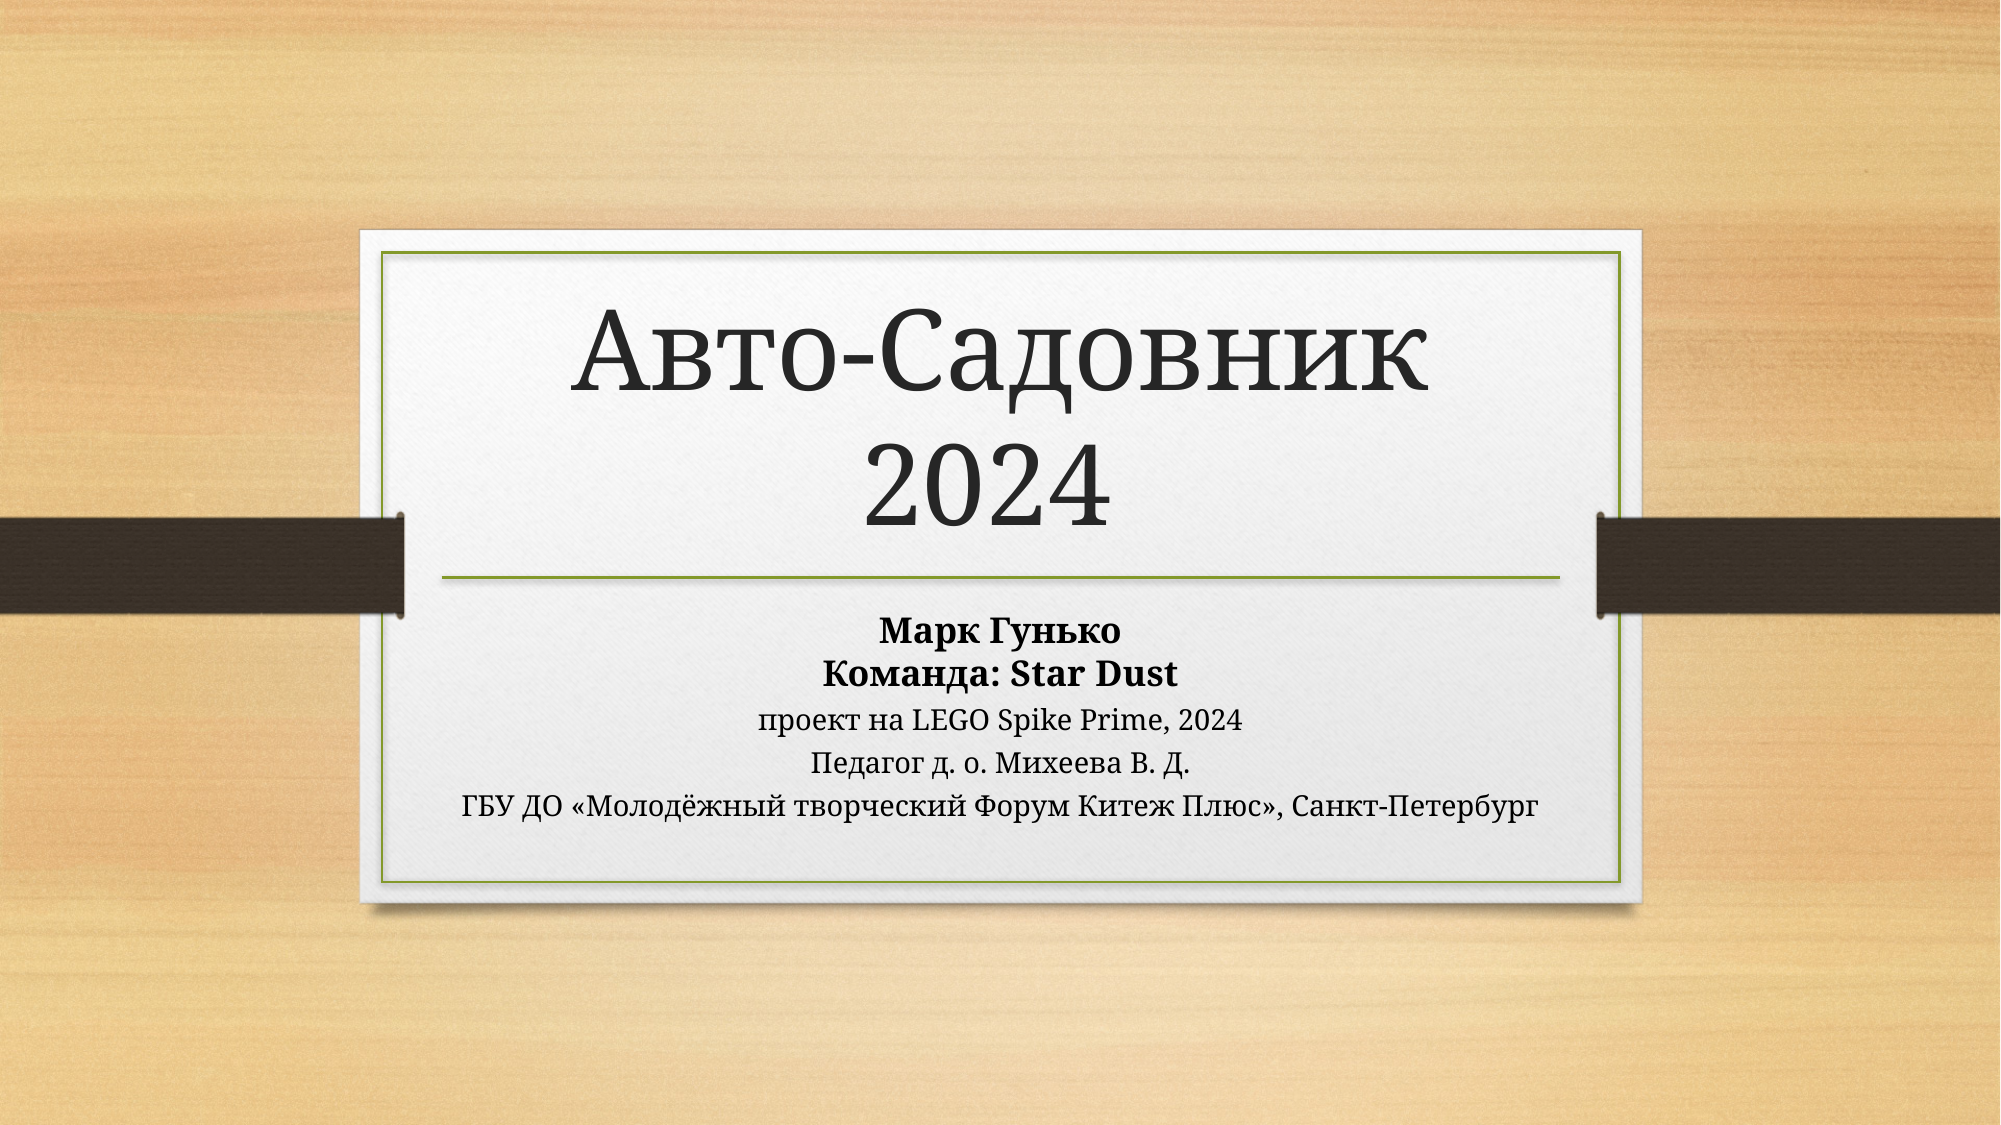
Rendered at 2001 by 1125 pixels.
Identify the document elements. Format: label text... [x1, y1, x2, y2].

title Авто-Садовник 2024 [441, 306, 1560, 556]
picture [0, 0, 2001, 1125]
subtitle Марк Гунько Команда: Star Dust проект на LEGO Spike Prime, 2024 Педагог д. о. Михеева В. Д. ГБУ ДО «Молодёжный творческий Форум Китеж Плюс», Санкт-Петербург [441, 600, 1560, 863]
